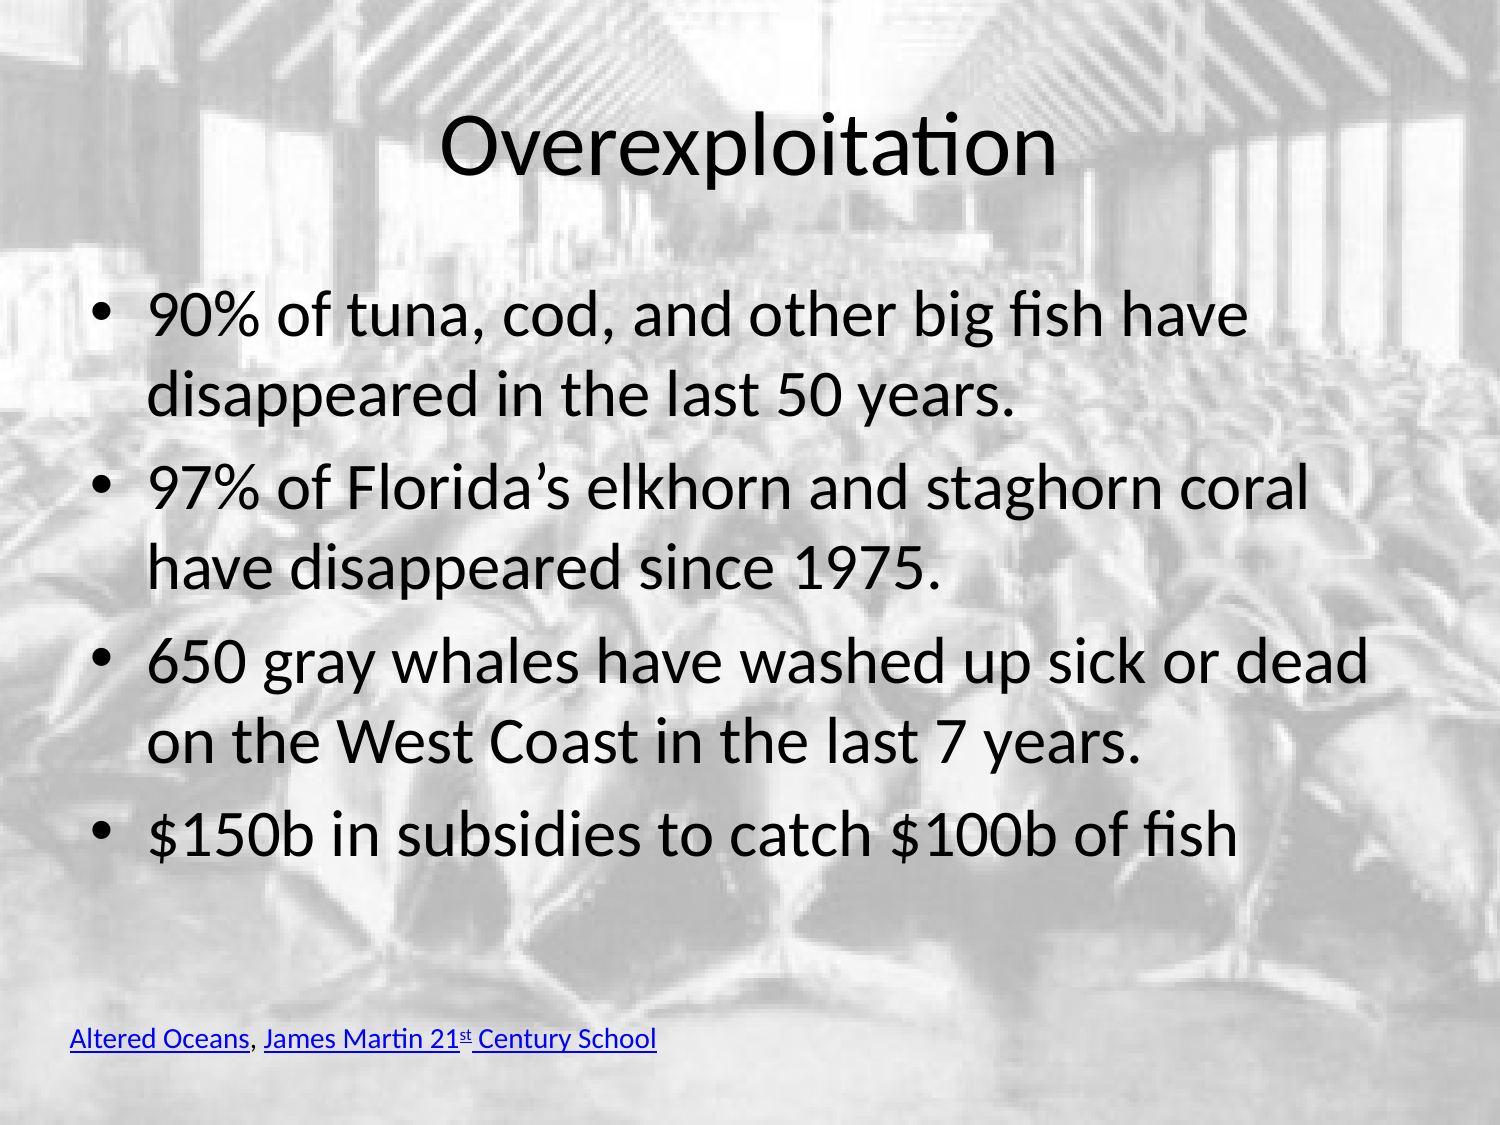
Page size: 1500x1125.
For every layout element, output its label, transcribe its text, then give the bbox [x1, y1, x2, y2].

text_box Altered Oceans, James Martin 21st Century School [54, 1012, 672, 1063]
list 90% of tuna, cod, and other big fish have disappeared in the last 50 years. 97% of Florida’s elkhorn and staghorn coral have disappeared since 1975. 650 gray whales have washed up sick or dead on the West Coast in the last 7 years. $150b in subsidies to catch $100b of fish [75, 262, 1425, 1005]
title Overexploitation [75, 45, 1425, 233]
